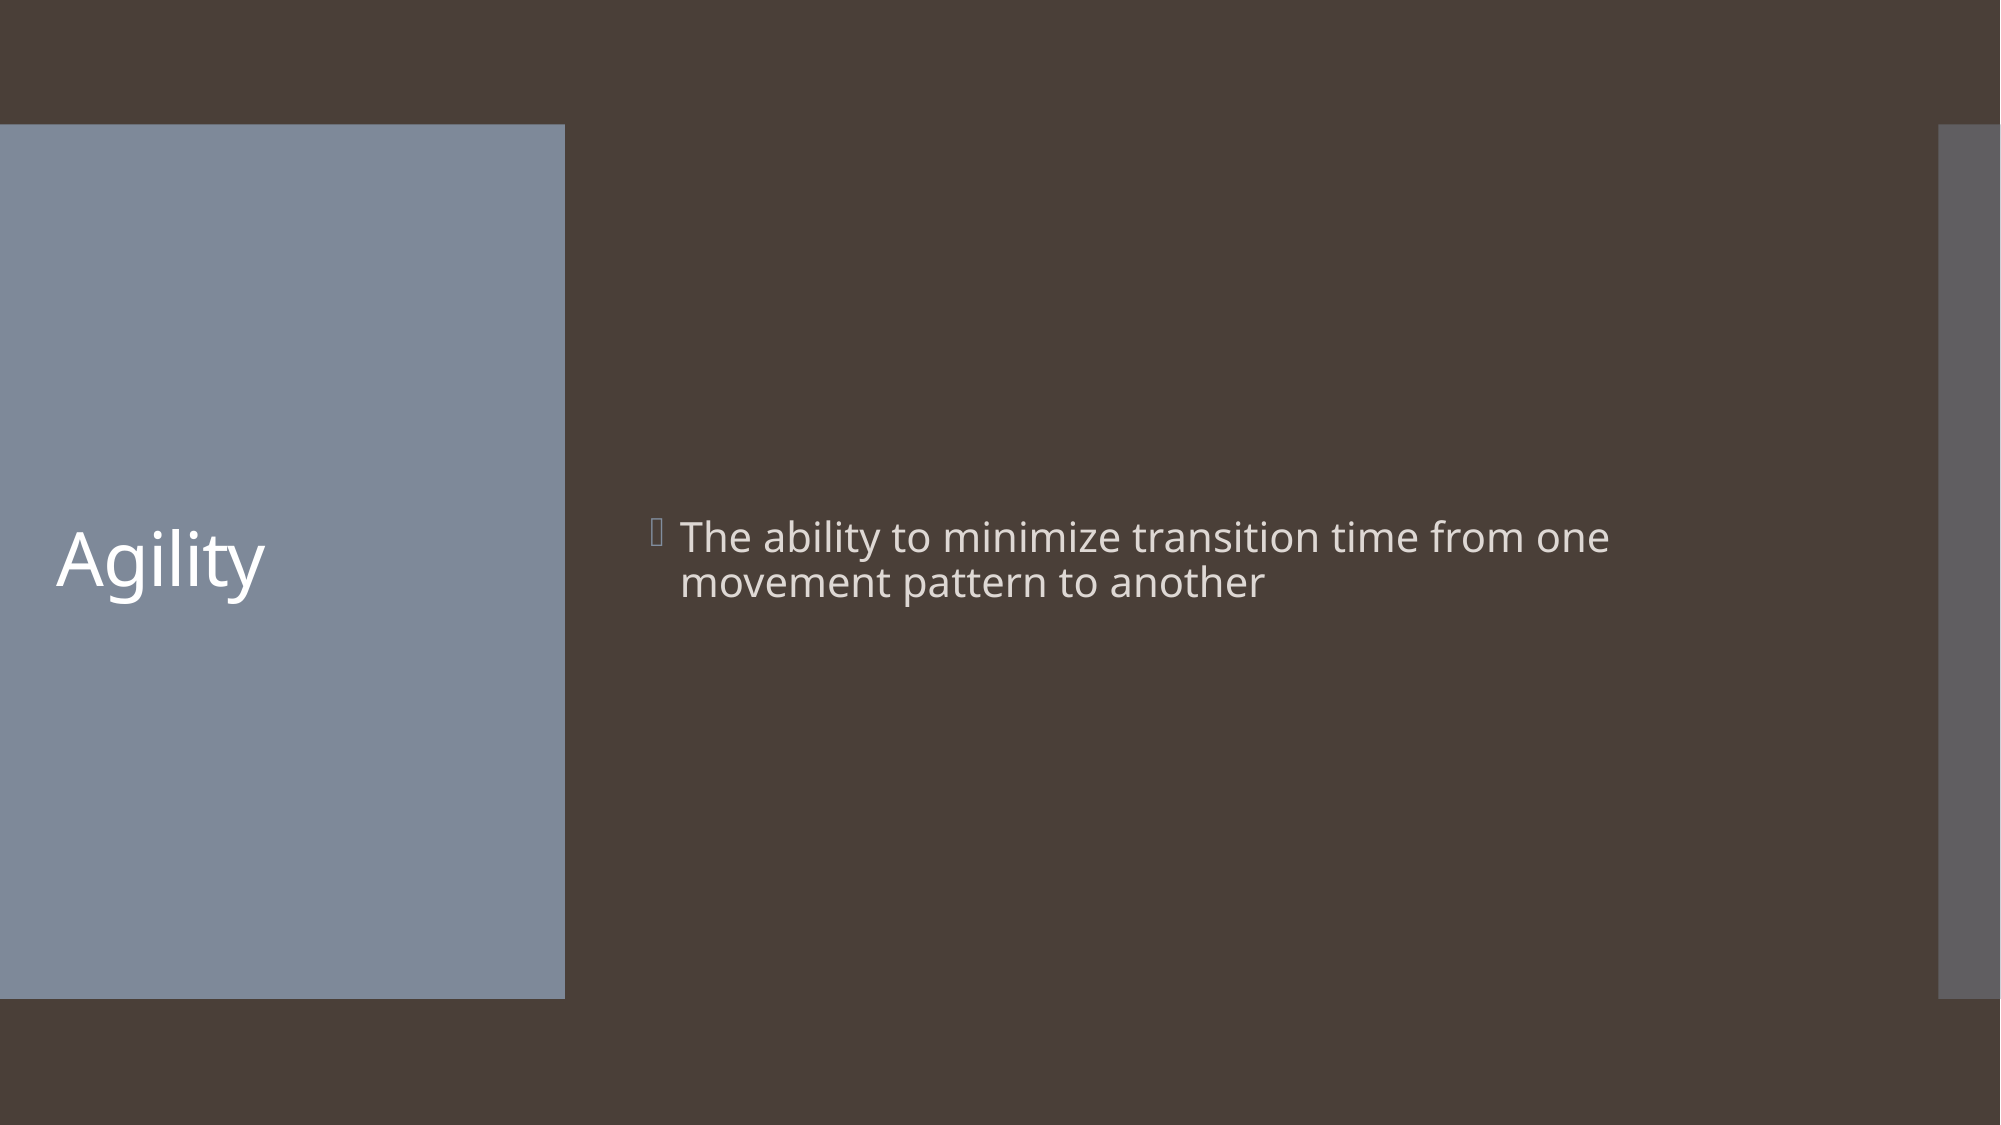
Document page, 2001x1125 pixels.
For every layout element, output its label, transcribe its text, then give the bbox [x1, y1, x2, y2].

title Agility [41, 184, 525, 940]
list The ability to minimize transition time from one movement pattern to another [634, 141, 1835, 982]
